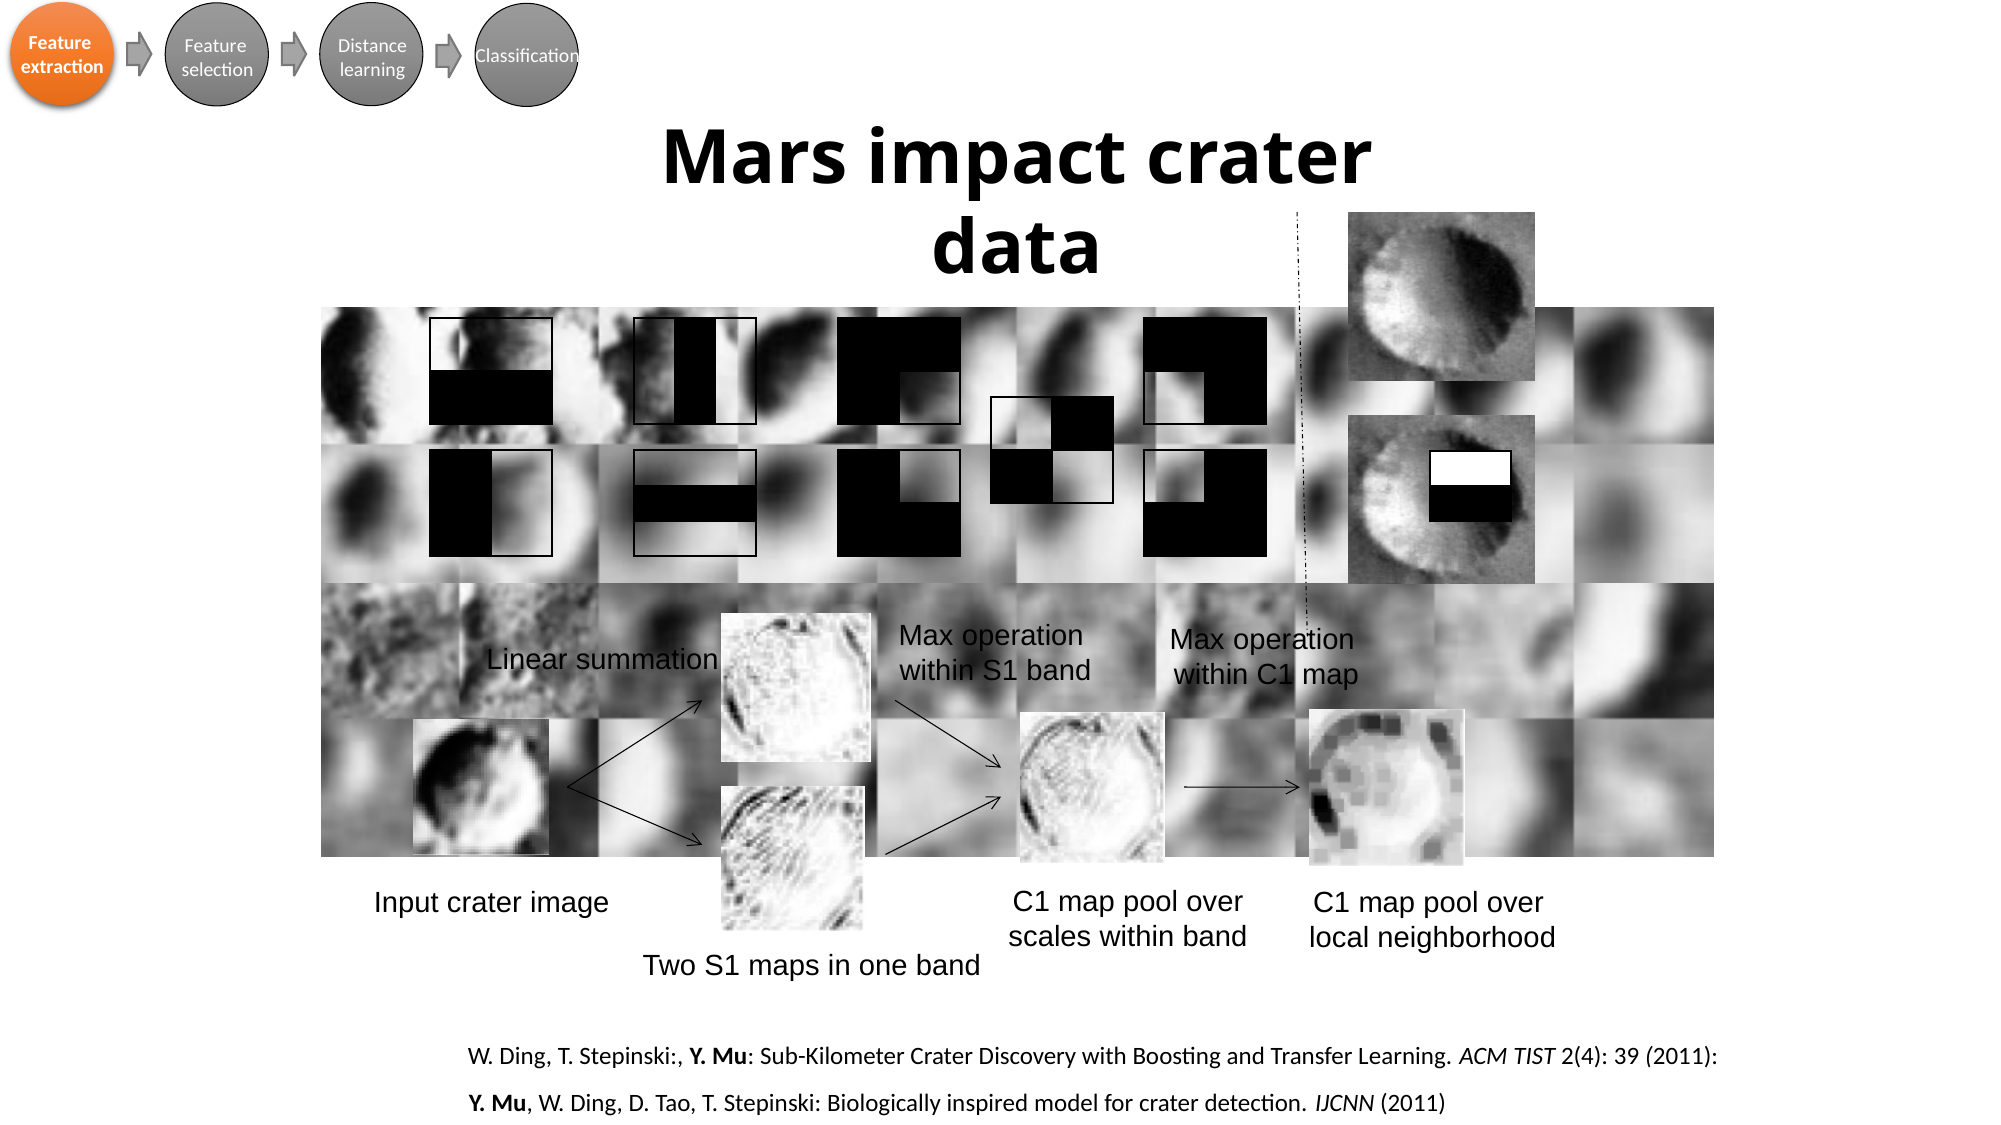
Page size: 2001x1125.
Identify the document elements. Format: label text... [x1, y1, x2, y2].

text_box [429, 212, 1535, 609]
text_box Y. Mu, W. Ding, D. Tao, T. Stepinski: Biologically inspired model for crater detection. IJCNN (2011) [453, 1079, 1462, 1125]
text_box Mars impact crater data [575, 101, 1459, 212]
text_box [358, 609, 1588, 990]
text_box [1535, 307, 1714, 857]
text_box W. Ding, T. Stepinski:, Y. Mu: Sub-Kilometer Crater Discovery with Boosting and Transfer Learning. ACM TIST 2(4): 39 (2011): [453, 1031, 1734, 1077]
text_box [320, 307, 429, 857]
picture [0, 0, 608, 119]
